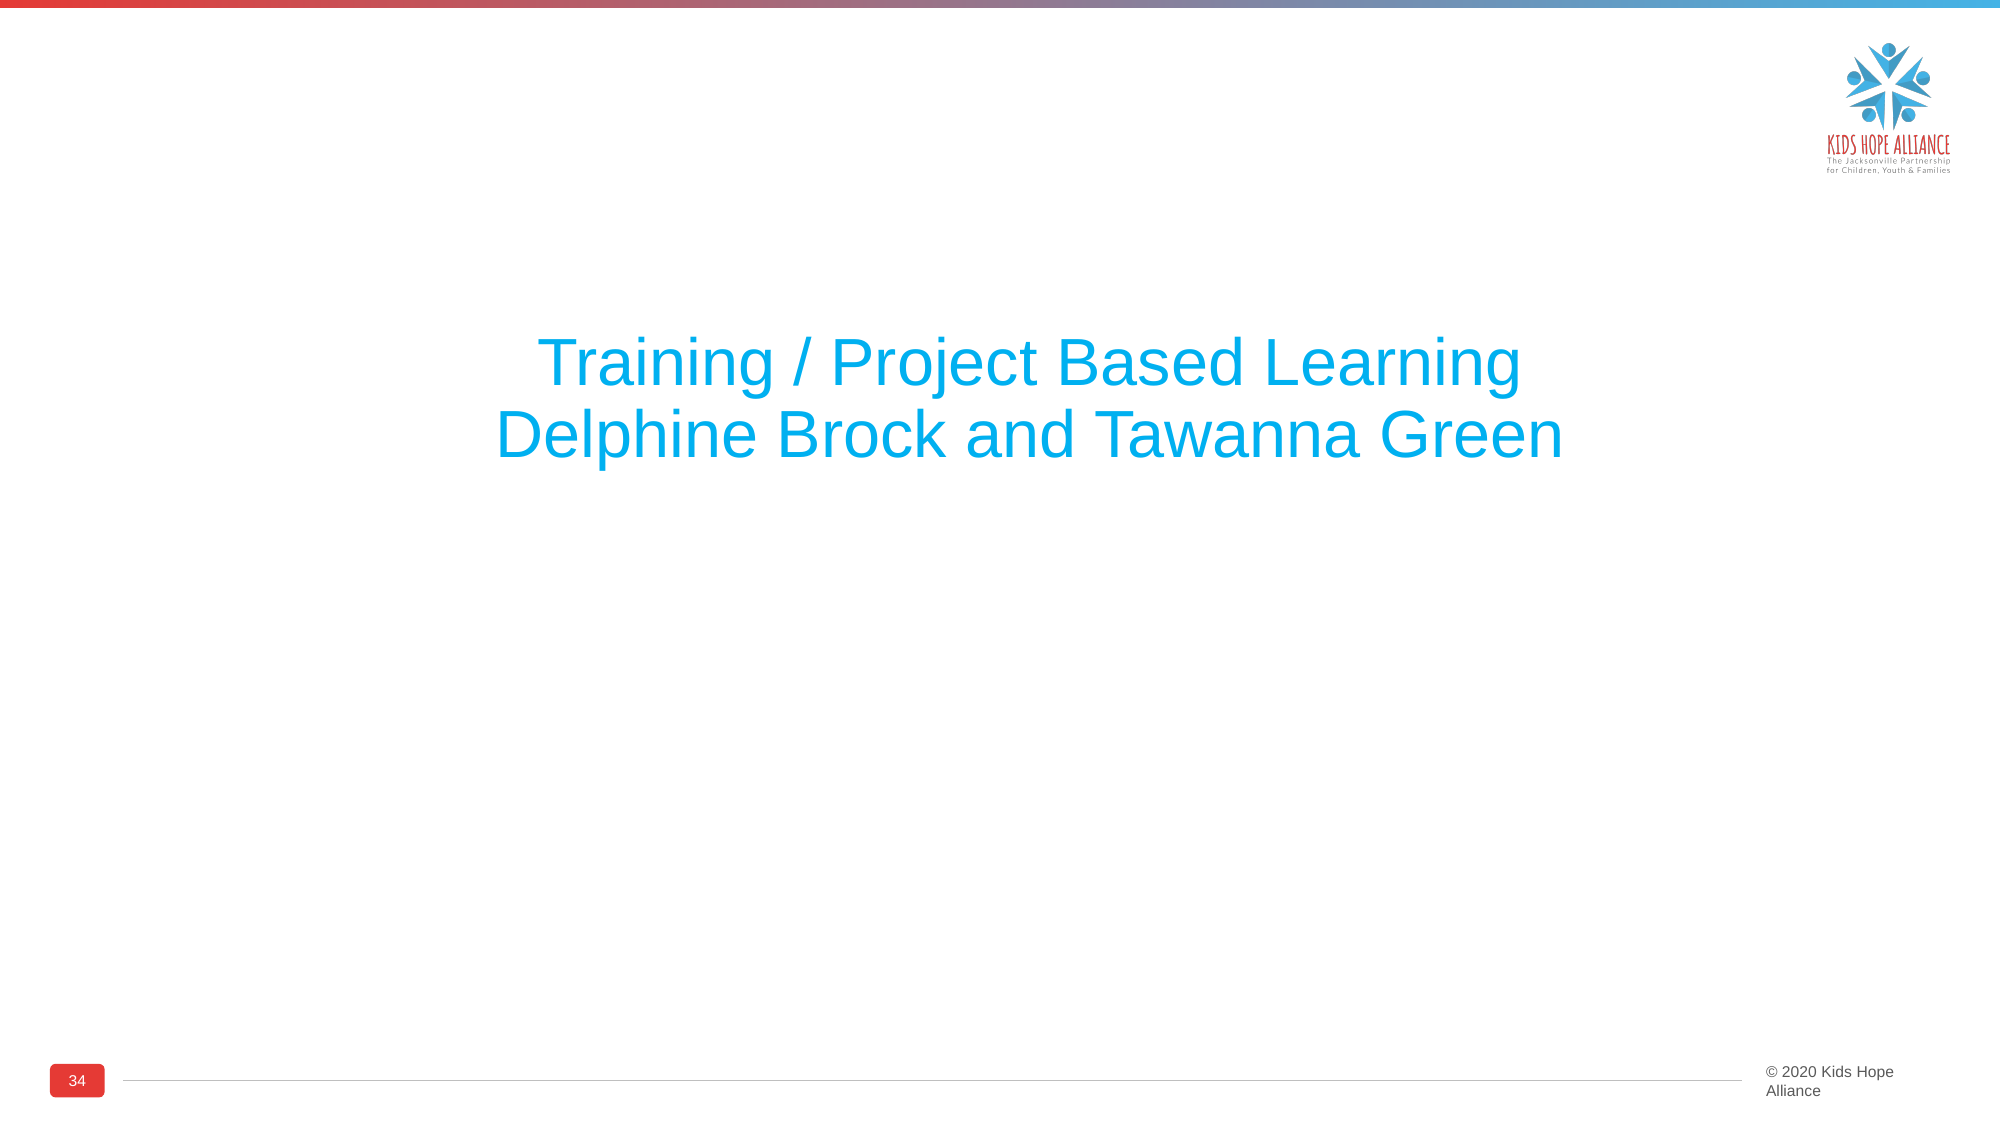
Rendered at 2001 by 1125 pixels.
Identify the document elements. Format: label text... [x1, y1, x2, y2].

list Training / Project Based Learning Delphine Brock and Tawanna Green [171, 328, 1909, 380]
picture [1827, 43, 1950, 174]
